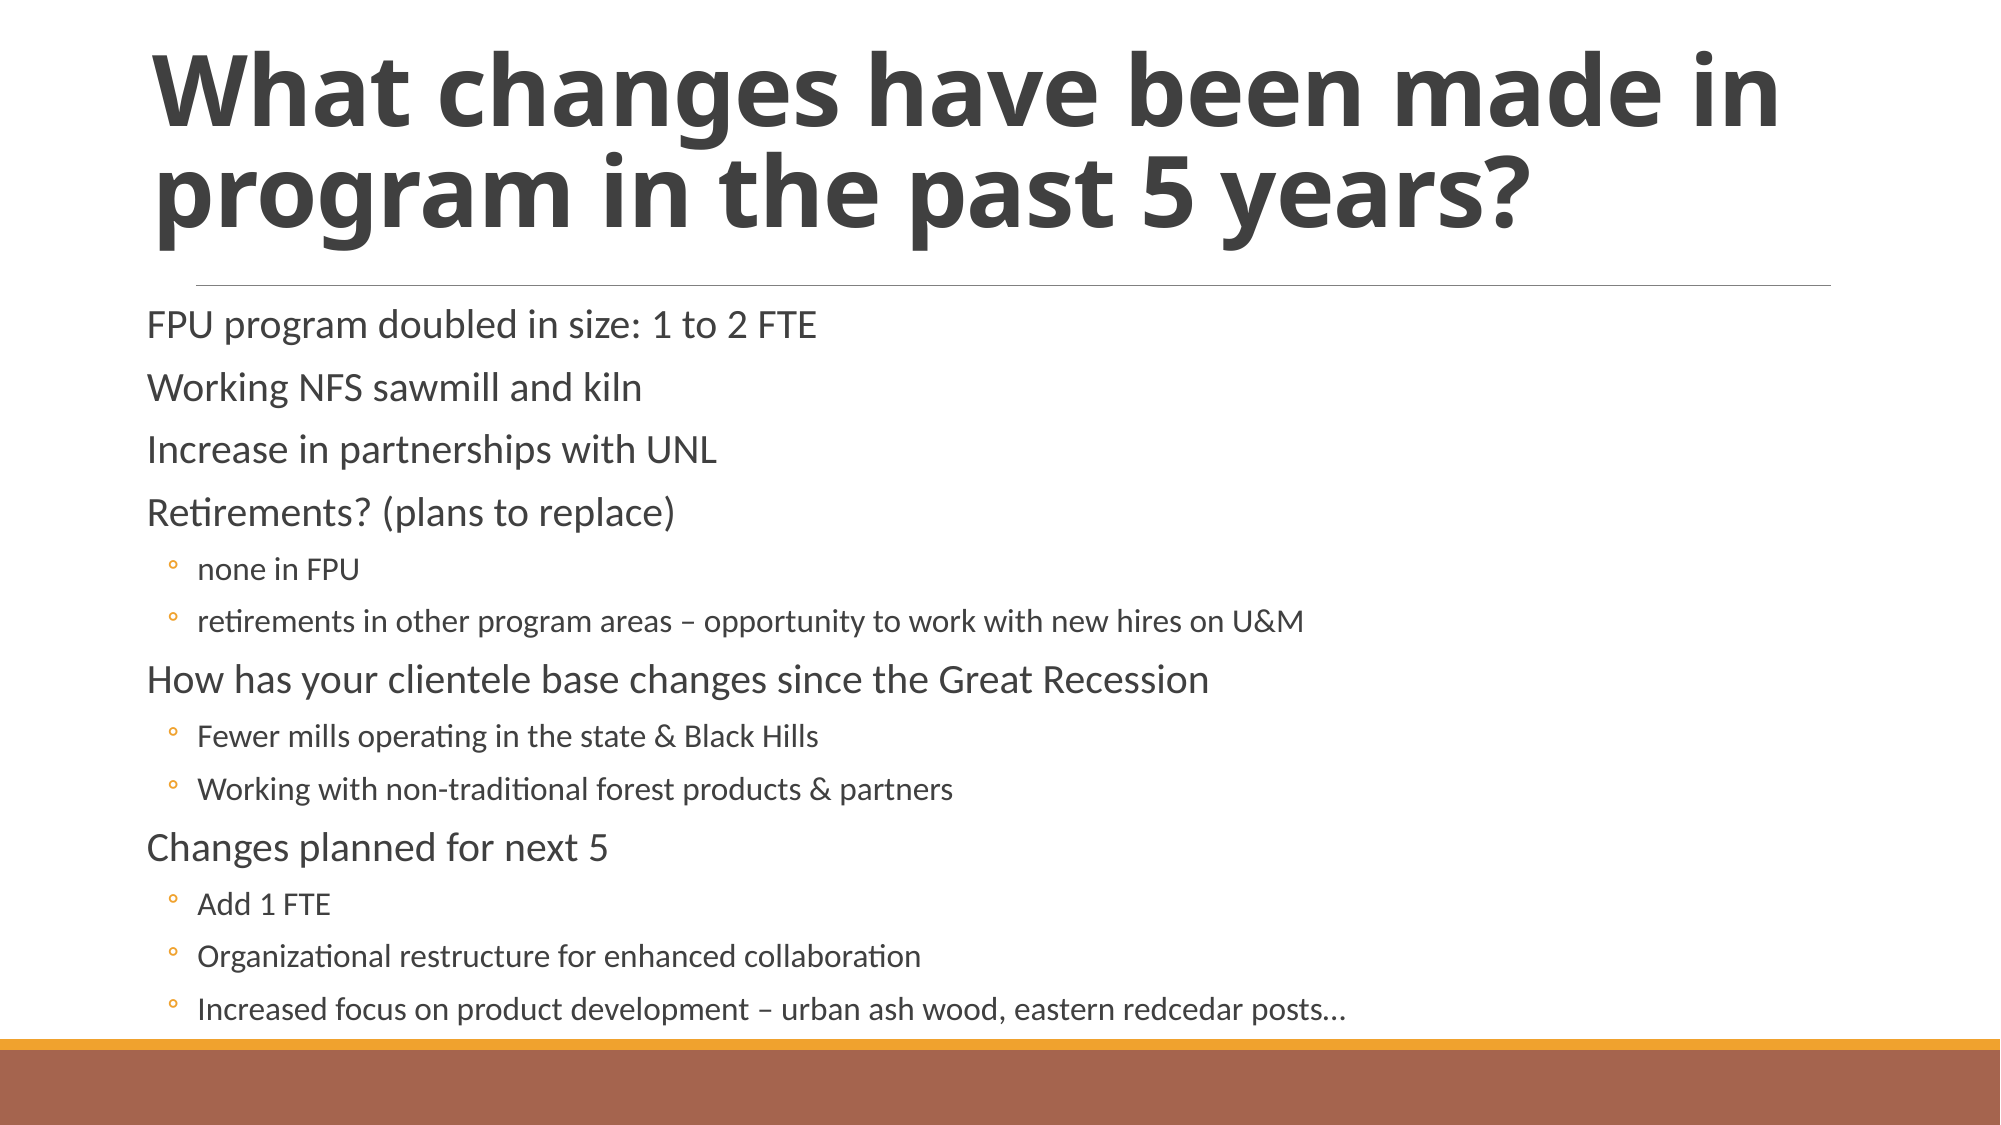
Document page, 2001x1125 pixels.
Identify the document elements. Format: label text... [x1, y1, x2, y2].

list FPU program doubled in size: 1 to 2 FTE Working NFS sawmill and kiln Increase in partnerships with UNL Retirements? (plans to replace) none in FPU retirements in other program areas – opportunity to work with new hires on U&M How has your clientele base changes since the Great Recession Fewer mills operating in the state & Black Hills Working with non-traditional forest products & partners Changes planned for next 5 Add 1 FTE Organizational restructure for enhanced collaboration Increased focus on product development – urban ash wood, eastern redcedar posts… [137, 289, 1895, 1018]
title What changes have been made in program in the past 5 years? [137, 37, 1928, 255]
